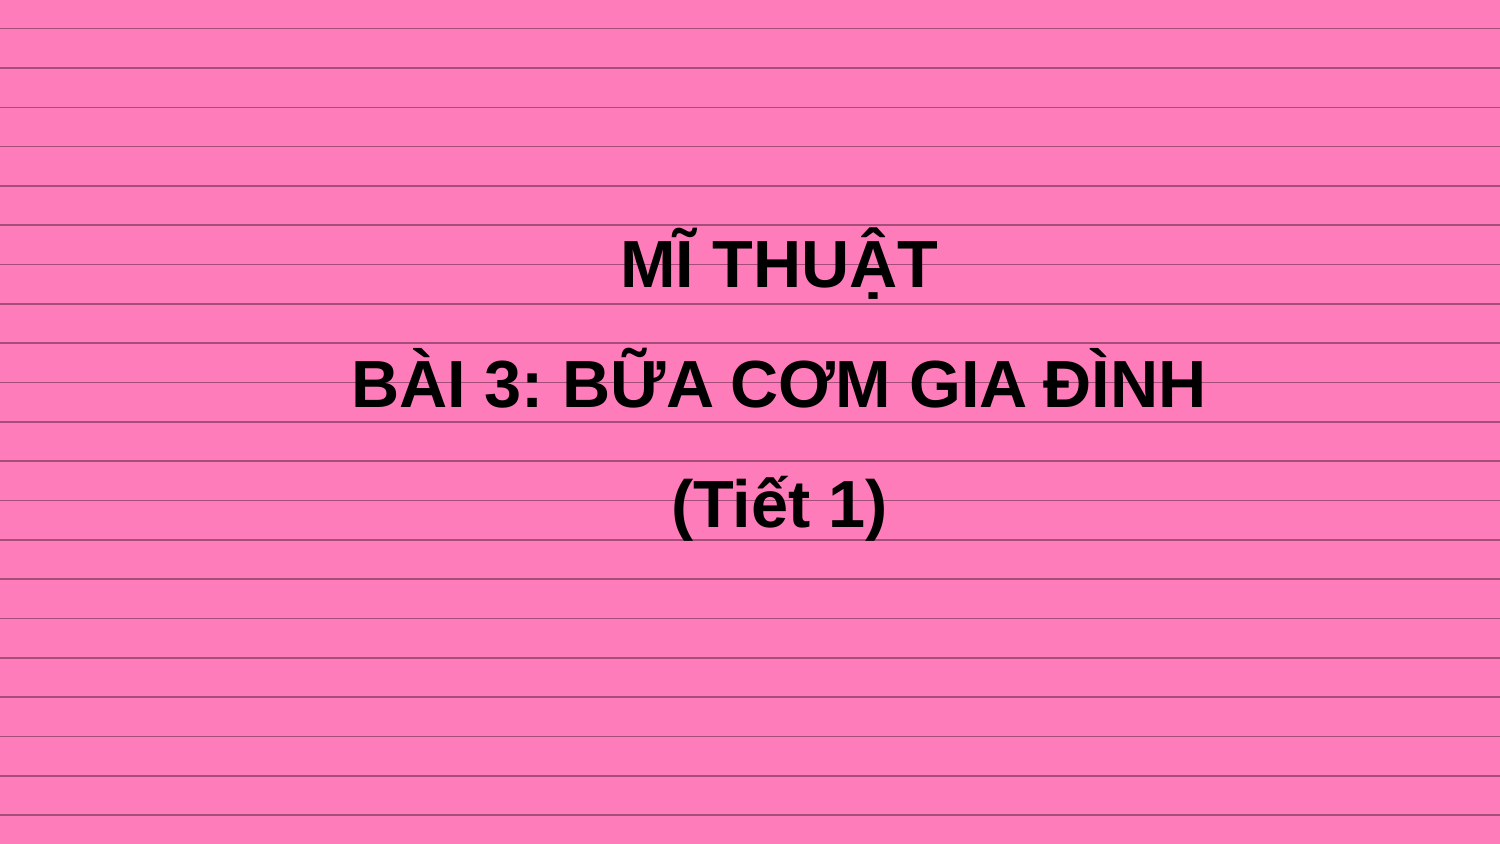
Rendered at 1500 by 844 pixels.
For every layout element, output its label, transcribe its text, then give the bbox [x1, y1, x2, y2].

text_box MĨ THUẬT BÀI 3: BỮA CƠM GIA ĐÌNH (Tiết 1) [327, 173, 1232, 549]
